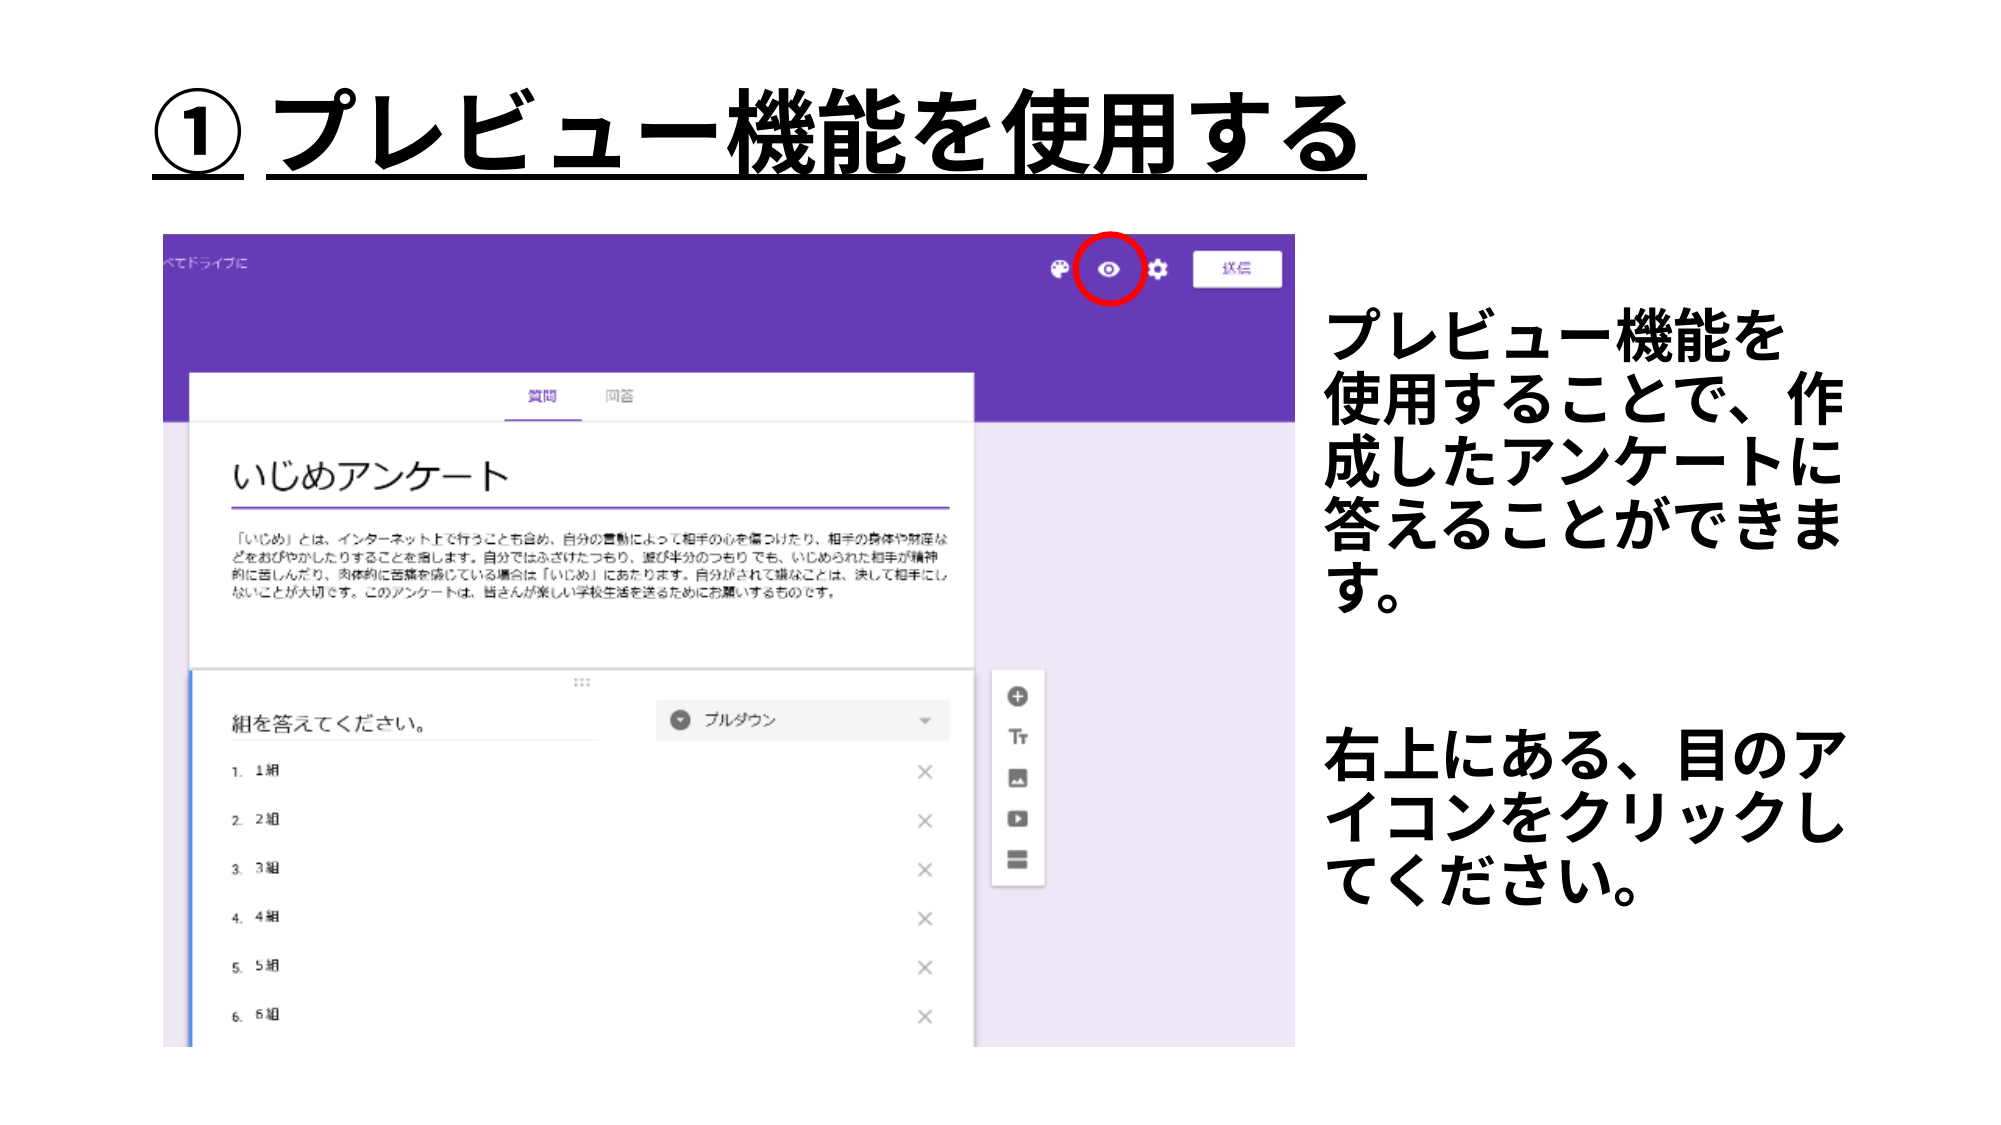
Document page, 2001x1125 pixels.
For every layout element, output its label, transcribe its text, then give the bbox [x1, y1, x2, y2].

picture [163, 234, 1295, 1047]
title ➀プレビュー機能を使用する [137, 28, 1863, 246]
list プレビュー機能を使用することで、作成したアンケートに答えることができます。 右上にある、目のアイコンをクリックしてください。 [1308, 299, 1863, 1014]
